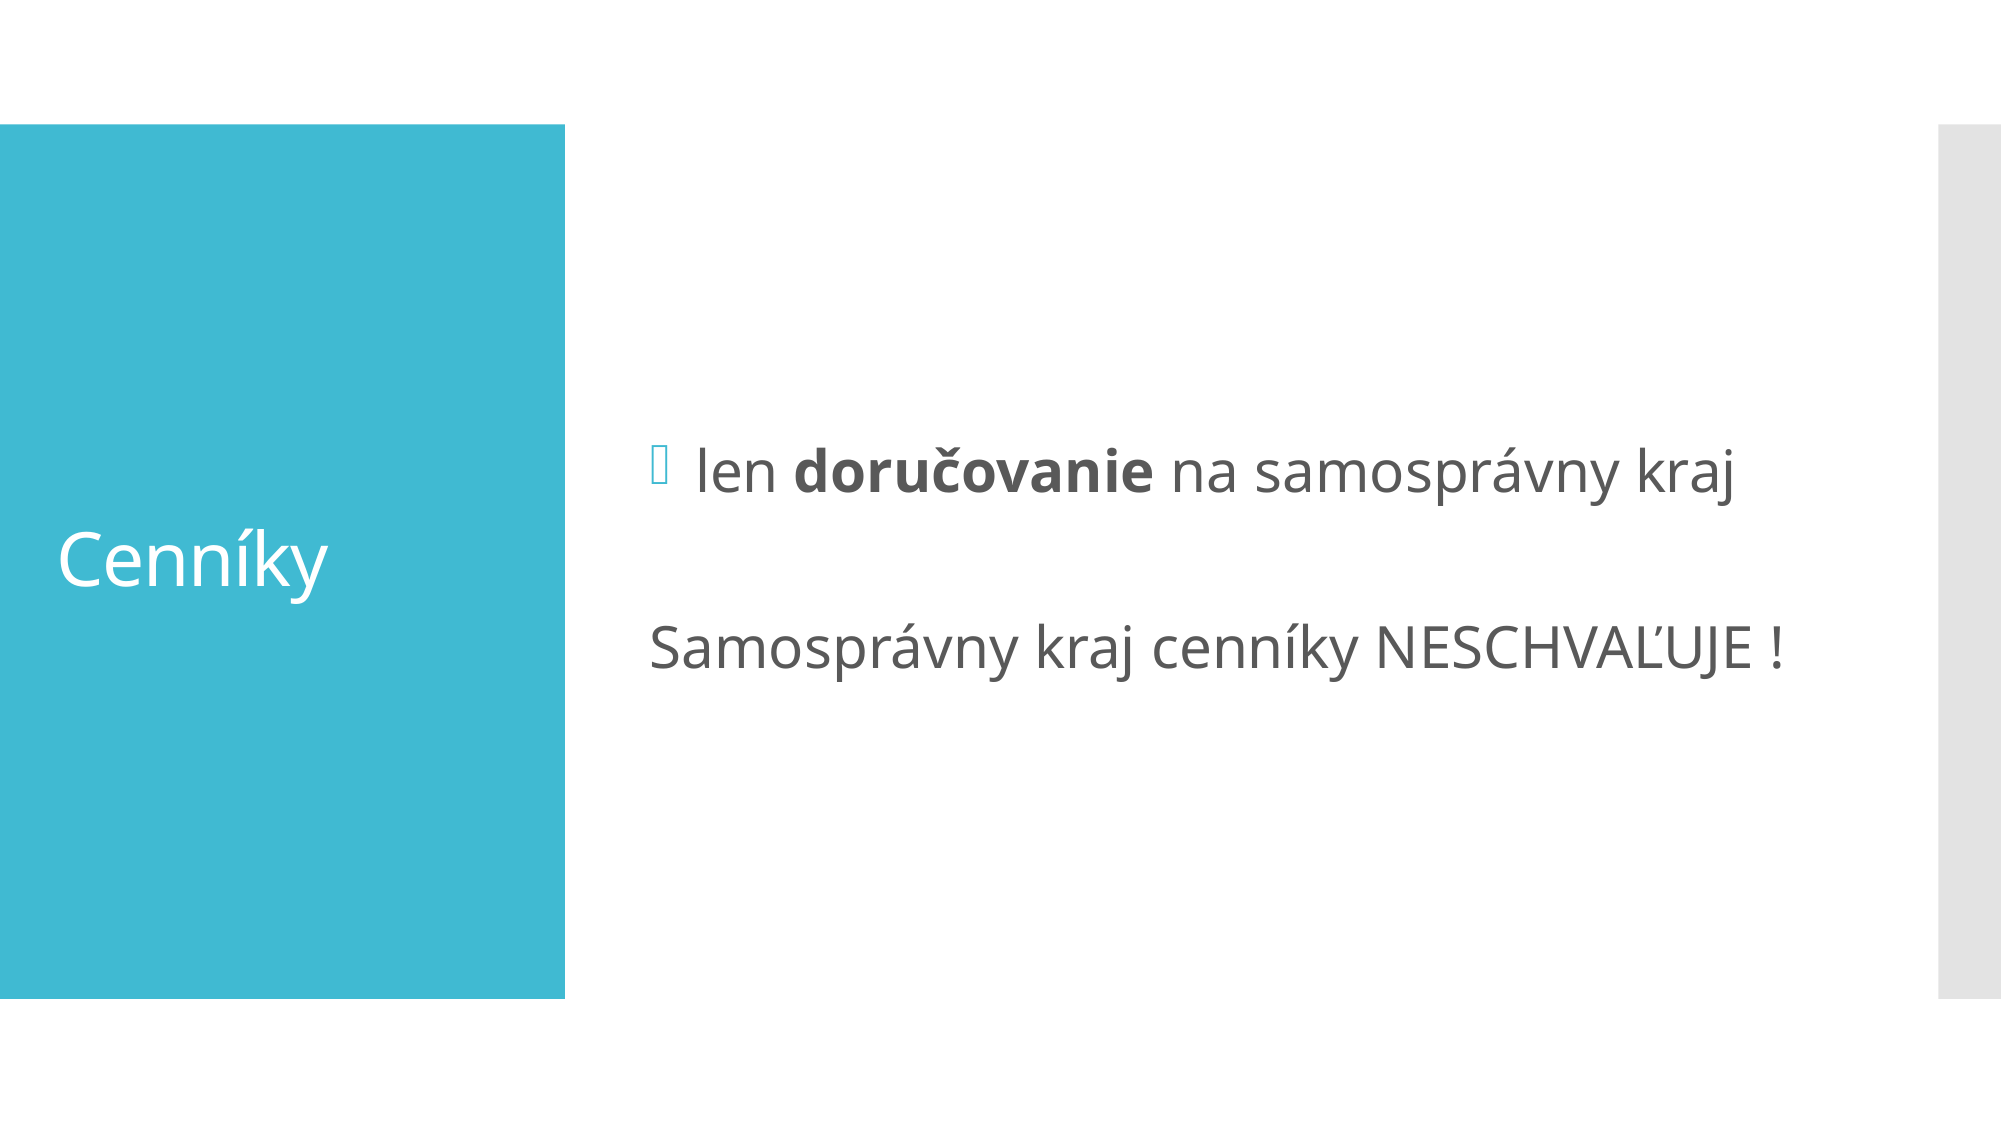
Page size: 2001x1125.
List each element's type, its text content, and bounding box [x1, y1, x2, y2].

title Cenníky [41, 184, 525, 940]
list len doručovanie na samosprávny kraj Samosprávny kraj cenníky NESCHVAĽUJE ! [634, 141, 1885, 982]
